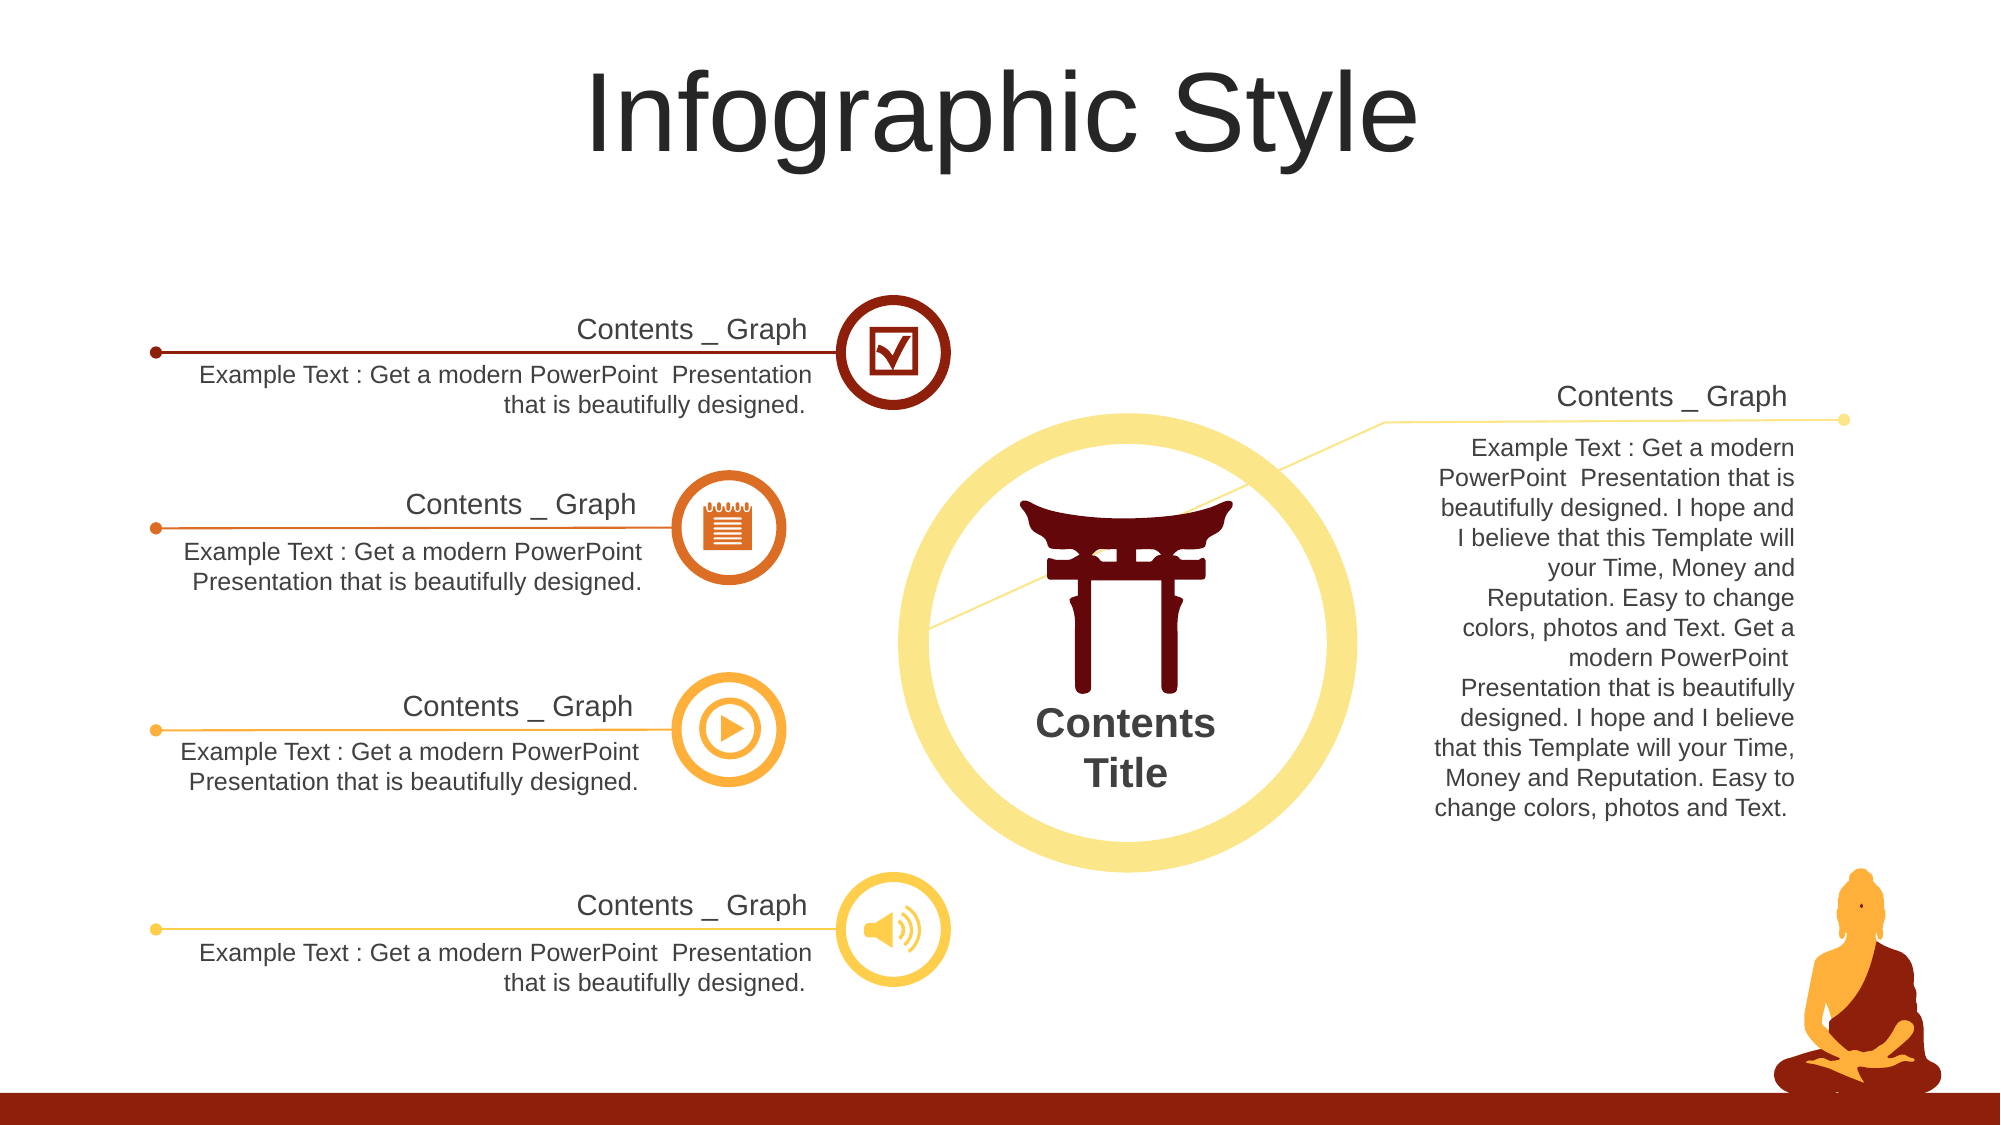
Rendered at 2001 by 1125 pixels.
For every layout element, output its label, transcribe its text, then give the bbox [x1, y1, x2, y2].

text_box [863, 910, 894, 950]
text_box [698, 696, 763, 761]
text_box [1414, 423, 1812, 804]
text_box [164, 878, 831, 1005]
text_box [1414, 369, 1812, 419]
text_box [897, 471, 1359, 874]
text_box [896, 903, 923, 955]
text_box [1384, 419, 1845, 423]
list Infographic Style [53, 55, 1952, 175]
text_box Contents Title [1007, 688, 1246, 803]
text_box [897, 412, 1279, 641]
text_box [1020, 500, 1233, 694]
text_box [164, 302, 831, 428]
text_box [869, 326, 919, 376]
text_box [834, 294, 952, 412]
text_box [165, 679, 657, 804]
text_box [1290, 422, 1385, 481]
text_box [670, 671, 788, 789]
text_box [670, 469, 788, 587]
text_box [168, 478, 660, 605]
text_box [702, 500, 753, 552]
text_box [834, 870, 952, 988]
